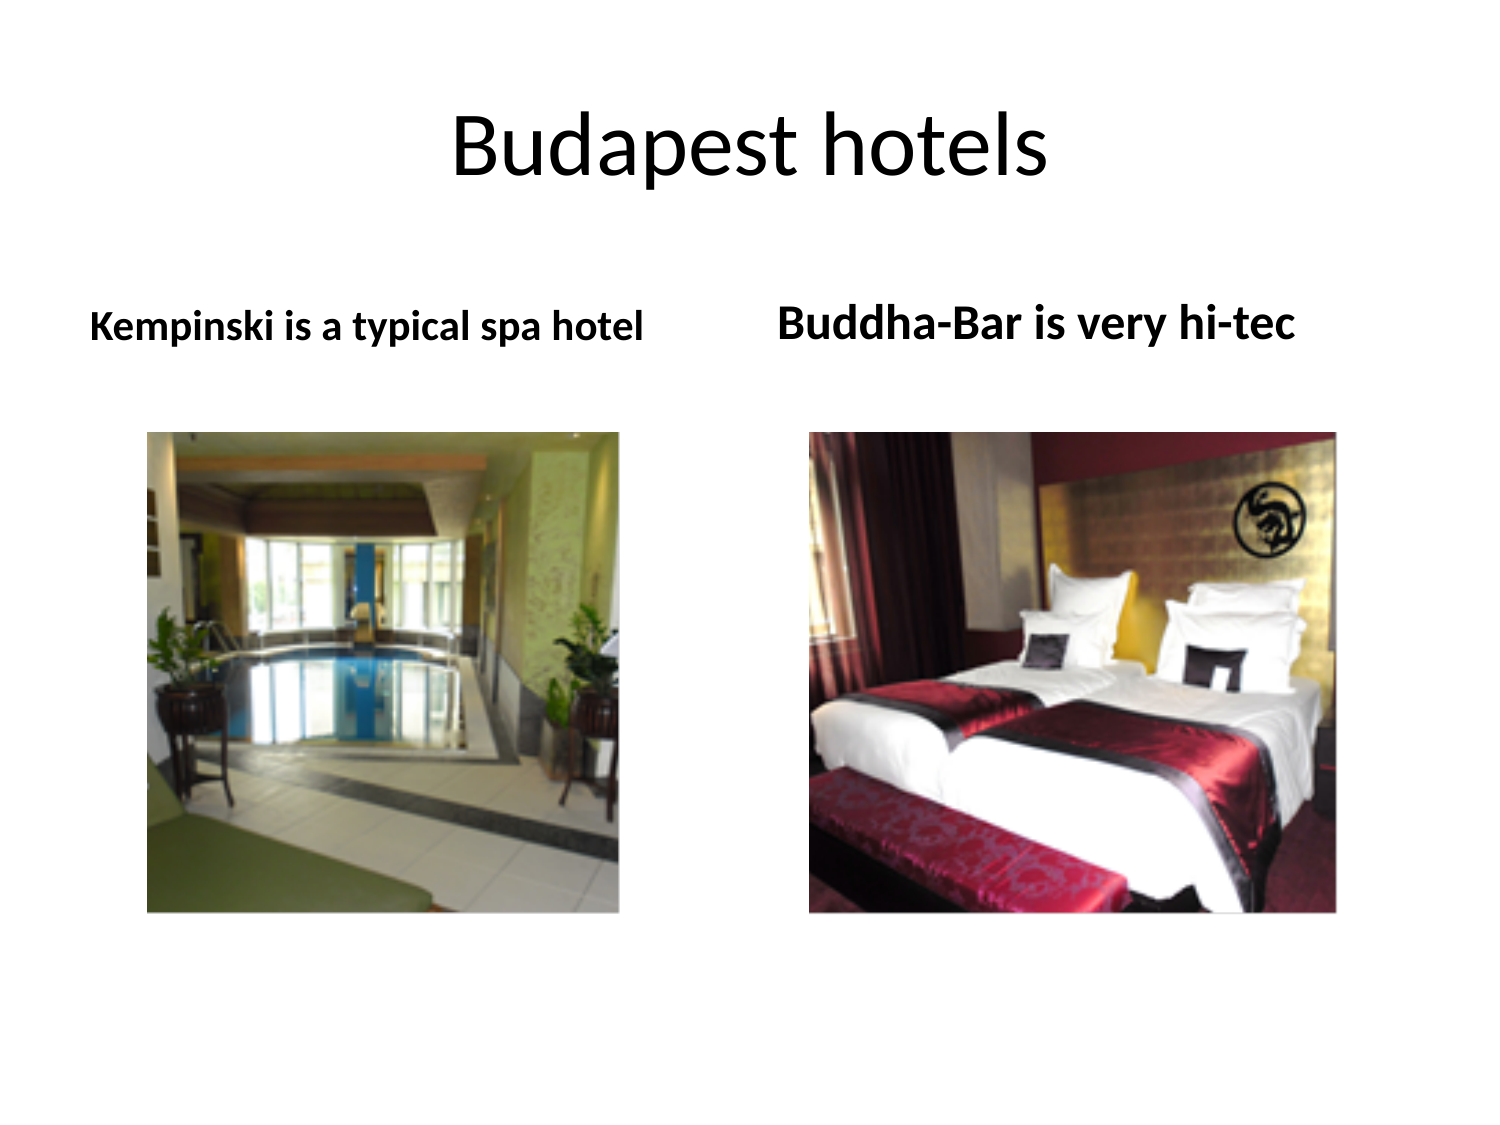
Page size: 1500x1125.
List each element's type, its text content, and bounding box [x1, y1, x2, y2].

title Budapest hotels [75, 45, 1425, 233]
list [147, 432, 624, 918]
list Kempinski is a typical spa hotel [75, 251, 738, 357]
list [808, 432, 1340, 918]
list Buddha-Bar is very hi-tec [761, 251, 1425, 357]
